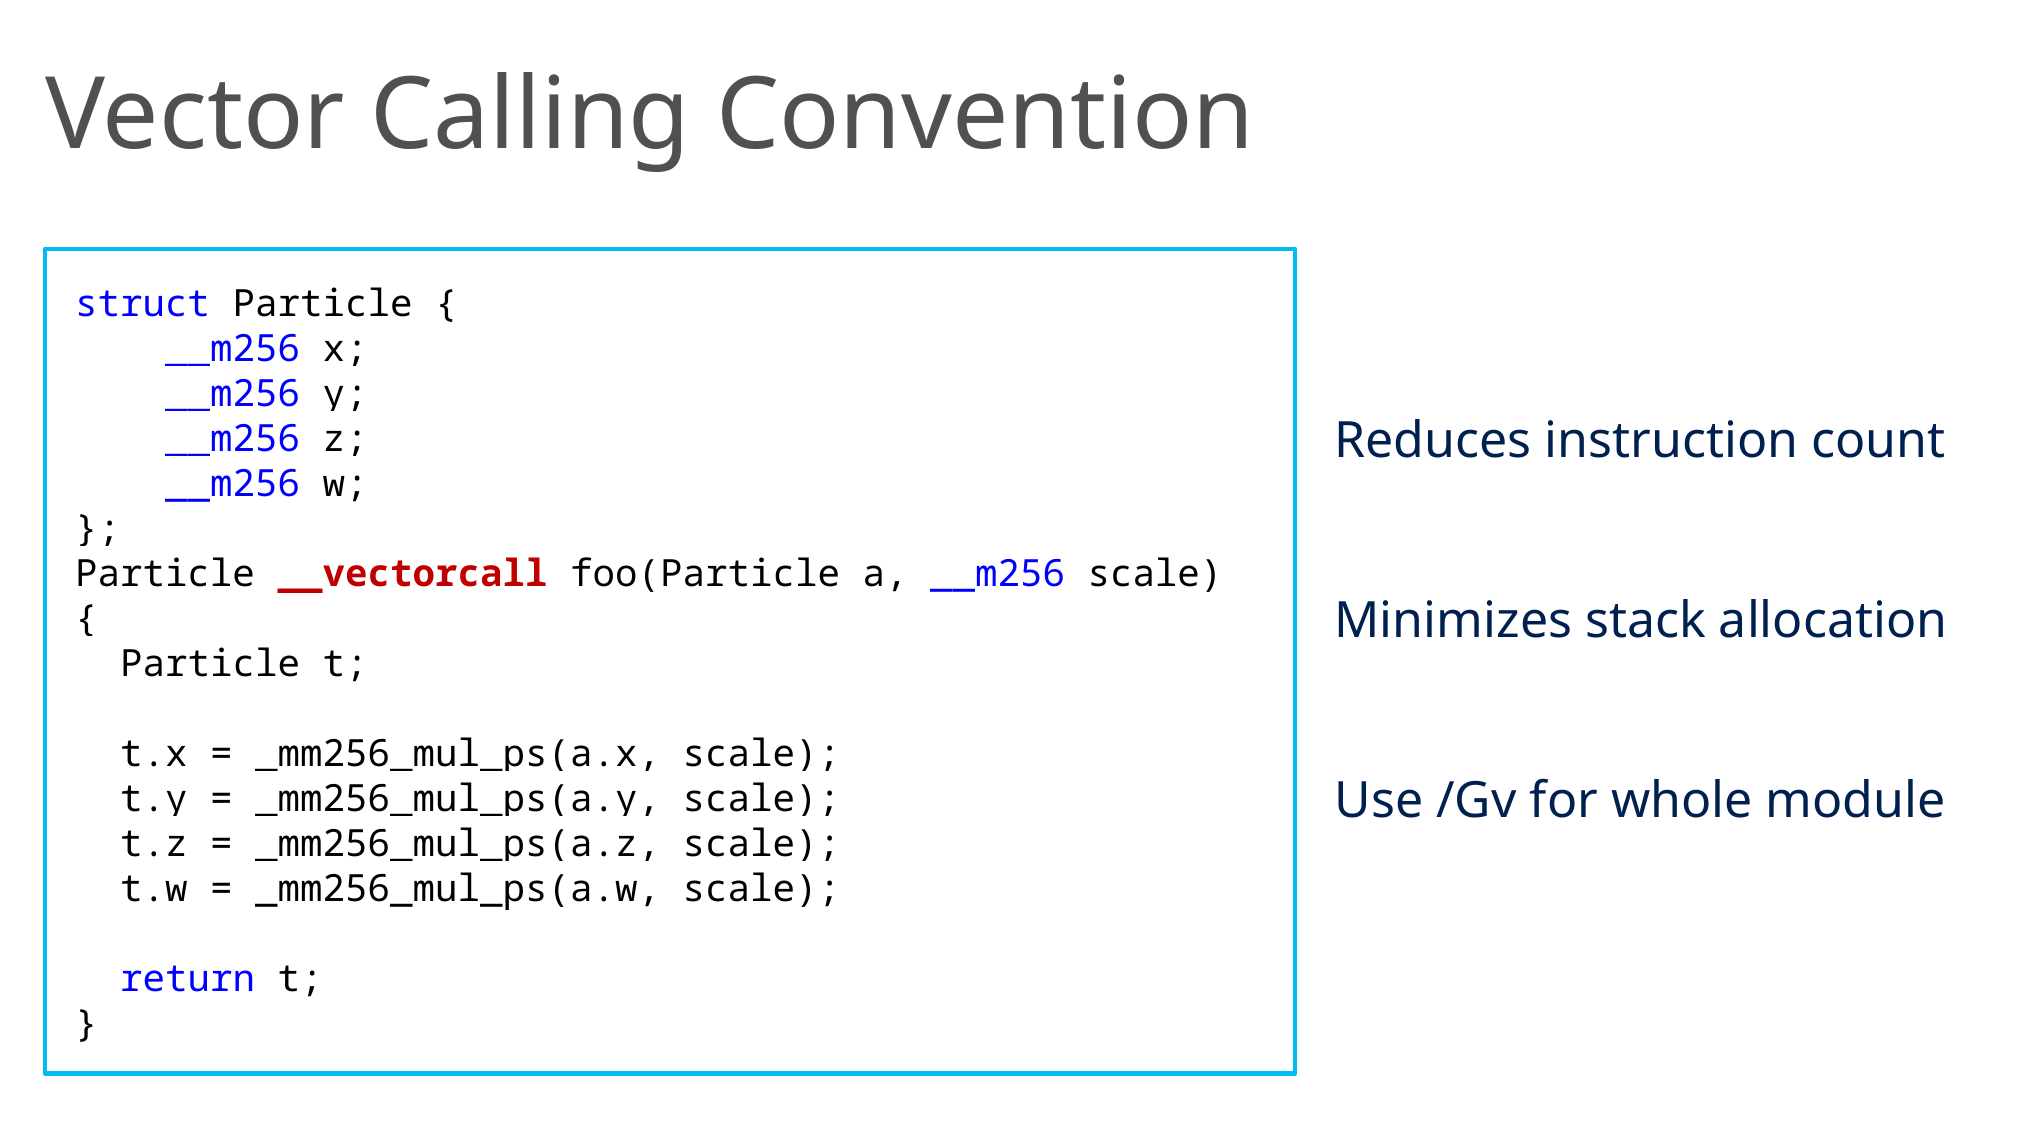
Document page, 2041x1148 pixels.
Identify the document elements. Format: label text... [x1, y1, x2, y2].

title Vector Calling Convention [45, 48, 1996, 199]
text_box struct Particle { __m256 x; __m256 y; __m256 z; __m256 w; }; Particle __vectorcall foo(Particle a, __m256 scale) { Particle t; t.x = _mm256_mul_ps(a.x, scale); t.y = _mm256_mul_ps(a.y, scale); t.z = _mm256_mul_ps(a.z, scale); t.w = _mm256_mul_ps(a.w, scale); return t; } [43, 247, 1297, 1076]
text_box Reduces instruction count Minimizes stack allocation Use /Gv for whole module [1320, 400, 1976, 896]
